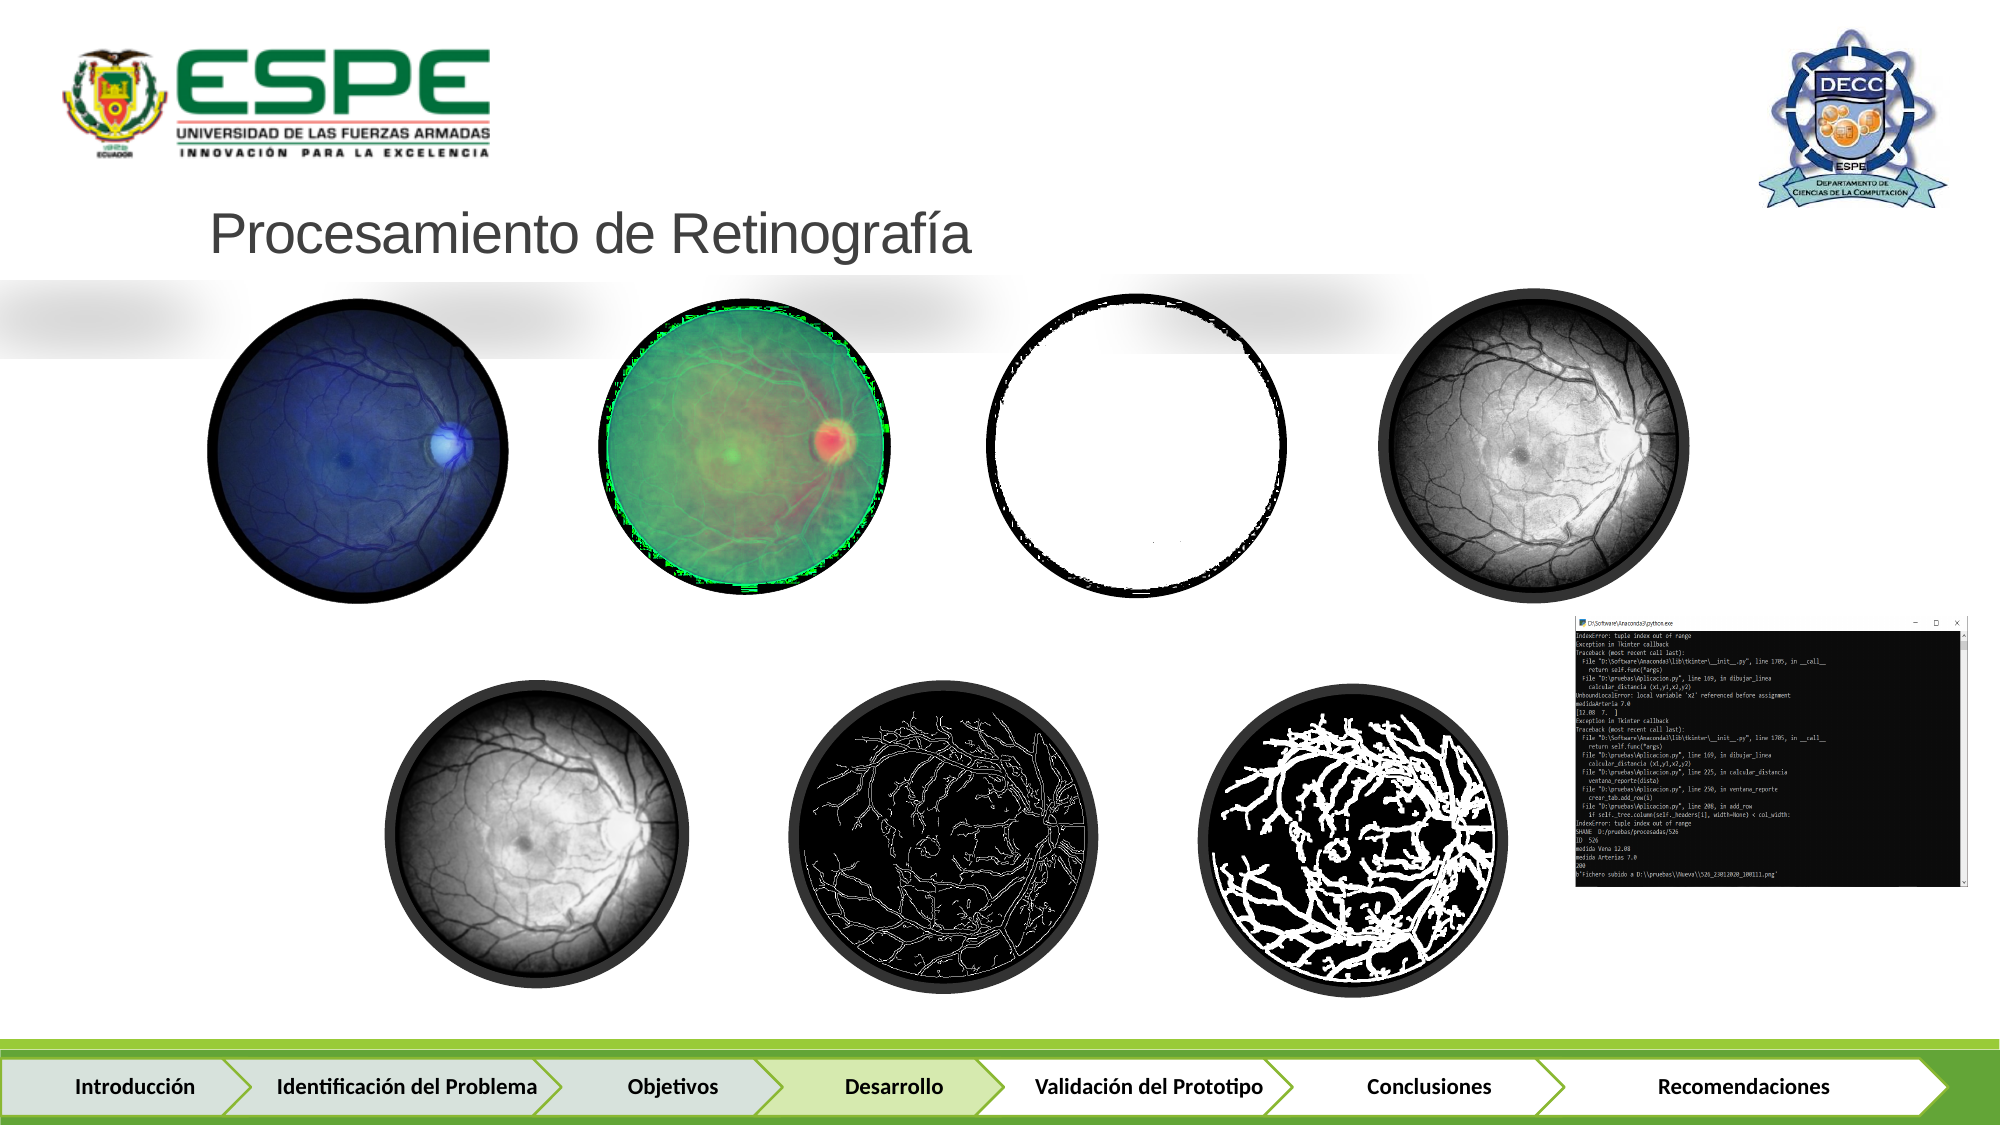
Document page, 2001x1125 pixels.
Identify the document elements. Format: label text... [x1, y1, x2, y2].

text_box Procesamiento de Retinografía [194, 173, 1605, 274]
picture [985, 293, 1288, 599]
picture [793, 684, 1094, 990]
picture [1574, 616, 1969, 887]
picture [206, 298, 509, 605]
picture [61, 47, 491, 160]
picture [1382, 293, 1685, 599]
picture [598, 298, 891, 595]
picture [1758, 25, 1950, 209]
picture [1202, 688, 1504, 994]
picture [389, 684, 685, 984]
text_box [0, 1057, 1950, 1117]
